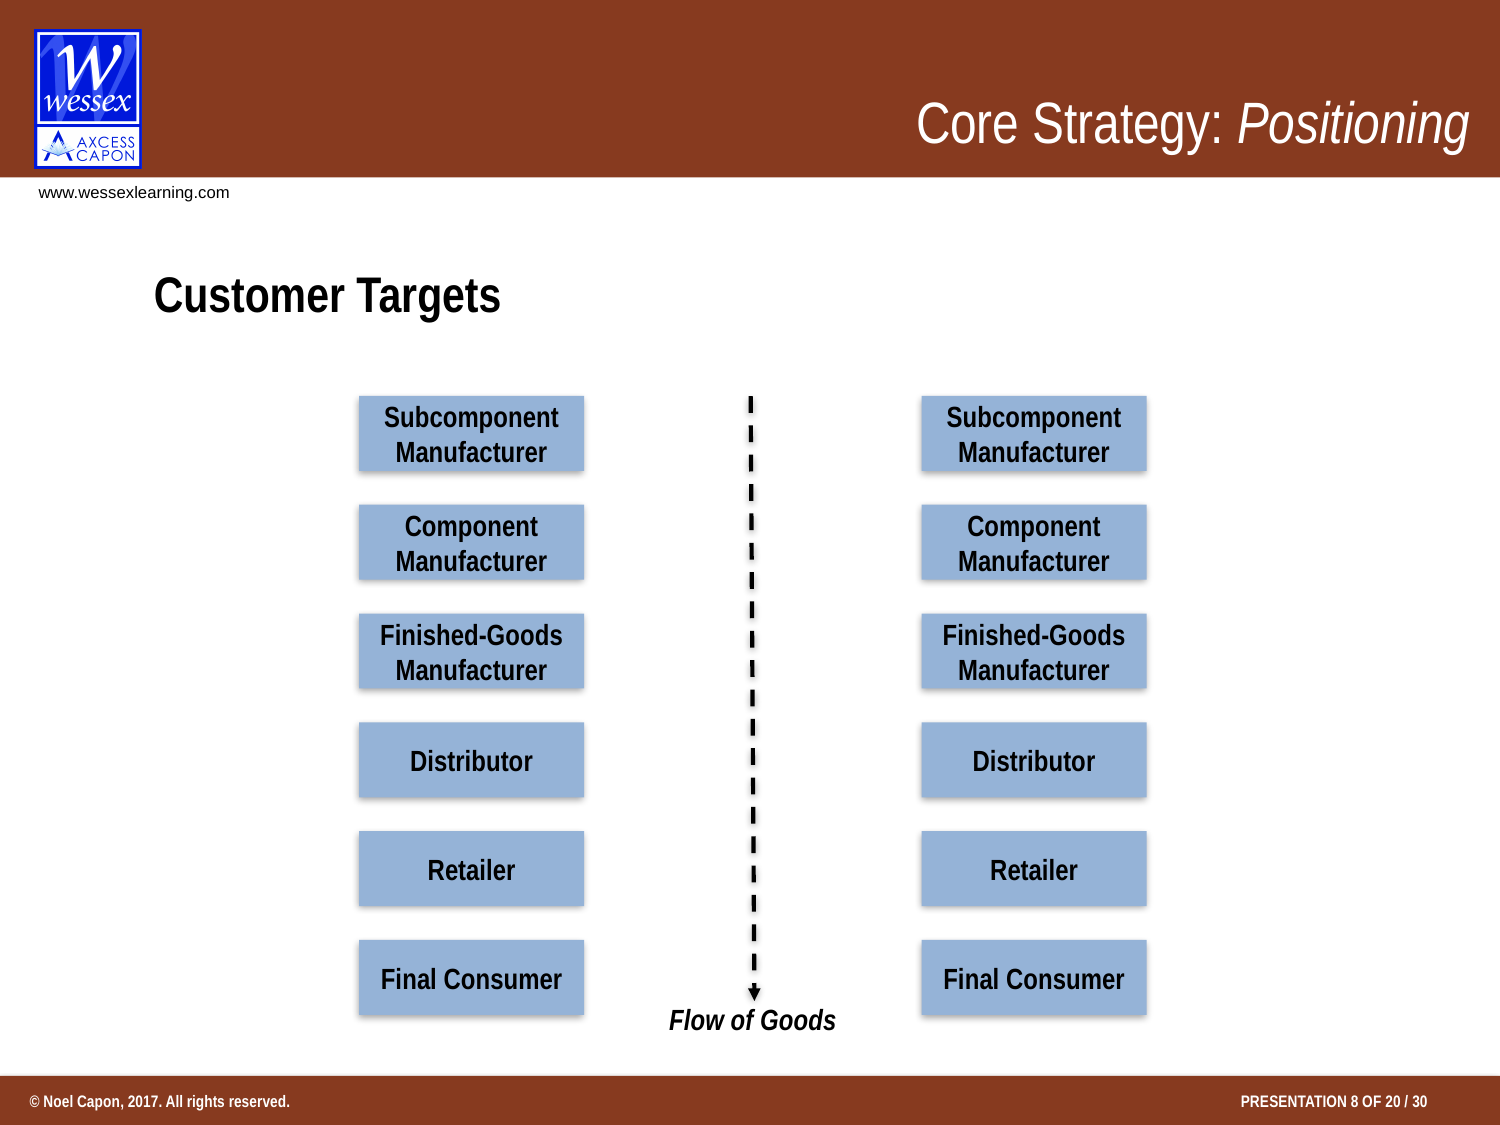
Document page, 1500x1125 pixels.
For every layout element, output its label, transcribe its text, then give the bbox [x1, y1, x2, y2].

text_box Retailer [921, 830, 1147, 907]
text_box Component Manufacturer [358, 504, 585, 580]
text_box Final Consumer [358, 939, 585, 1016]
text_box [449, 696, 1056, 701]
text_box Subcomponent Manufacturer [921, 395, 1147, 472]
text_box Customer Targets [153, 262, 1356, 323]
text_box Finished-Goods Manufacturer [358, 613, 585, 689]
text_box Distributor [921, 722, 1147, 798]
text_box www.wessexlearning.com [38, 182, 231, 203]
text_box Component Manufacturer [921, 504, 1147, 580]
text_box Subcomponent Manufacturer [358, 395, 585, 472]
text_box Core Strategy: Positioning [0, 0, 1500, 178]
text_box Distributor [358, 722, 585, 798]
picture [34, 28, 142, 169]
text_box Final Consumer [921, 939, 1147, 1016]
text_box Finished-Goods Manufacturer [921, 613, 1147, 689]
text_box Retailer [358, 830, 585, 907]
text_box Flow of Goods [584, 1001, 922, 1037]
